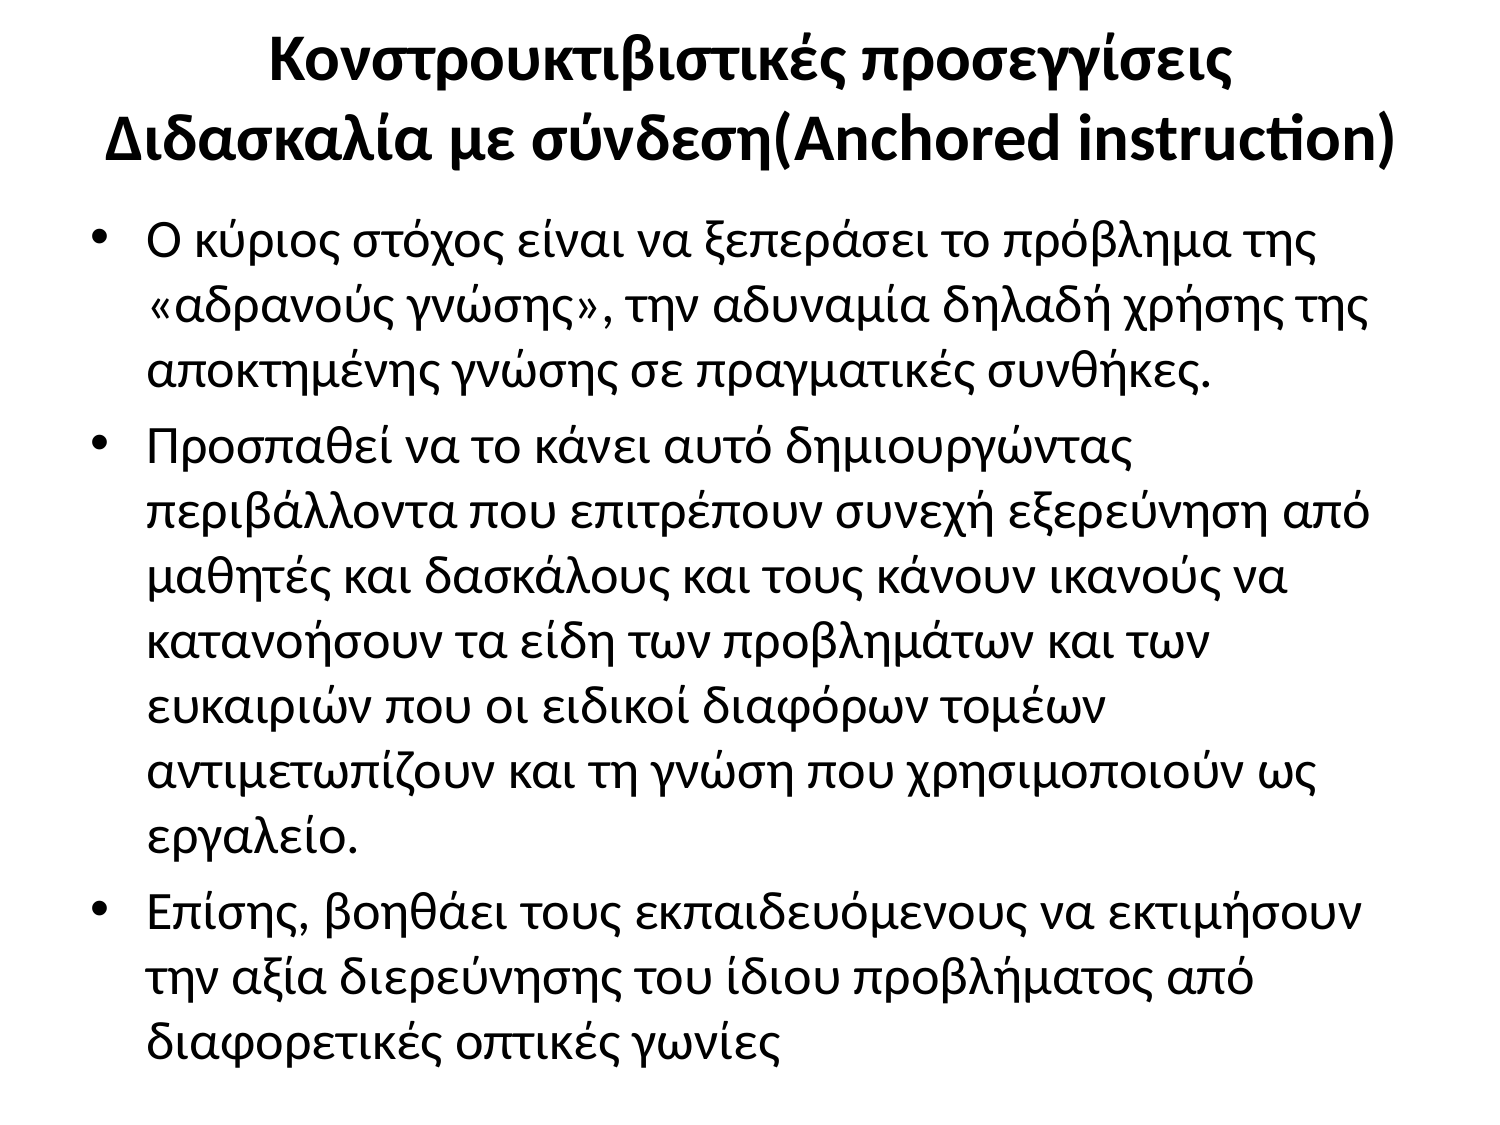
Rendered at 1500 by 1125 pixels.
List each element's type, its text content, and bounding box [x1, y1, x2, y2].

list Ο κύριος στόχος είναι να ξεπεράσει το πρόβλημα της «αδρανούς γνώσης», την αδυναμία δηλαδή χρήσης της αποκτημένης γνώσης σε πραγματικές συνθήκες. Προσπαθεί να το κάνει αυτό δημιουργώντας περιβάλλοντα που επιτρέπουν συνεχή εξερεύνηση από μαθητές και δασκάλους και τους κάνουν ικανούς να κατανοήσουν τα είδη των προβλημάτων και των ευκαιριών που οι ειδικοί διαφόρων τομέων αντιμετωπίζουν και τη γνώση που χρησιμοποιούν ως εργαλείο. Επίσης, βοηθάει τους εκπαιδευόμενους να εκτιμήσουν την αξία διερεύνησης του ίδιου προβλήματος από διαφορετικές οπτικές γωνίες [75, 196, 1425, 1024]
title Κονστρουκτιβιστικές προσεγγίσεις Διδασκαλία με σύνδεση(Anchored instruction) [76, 19, 1427, 169]
